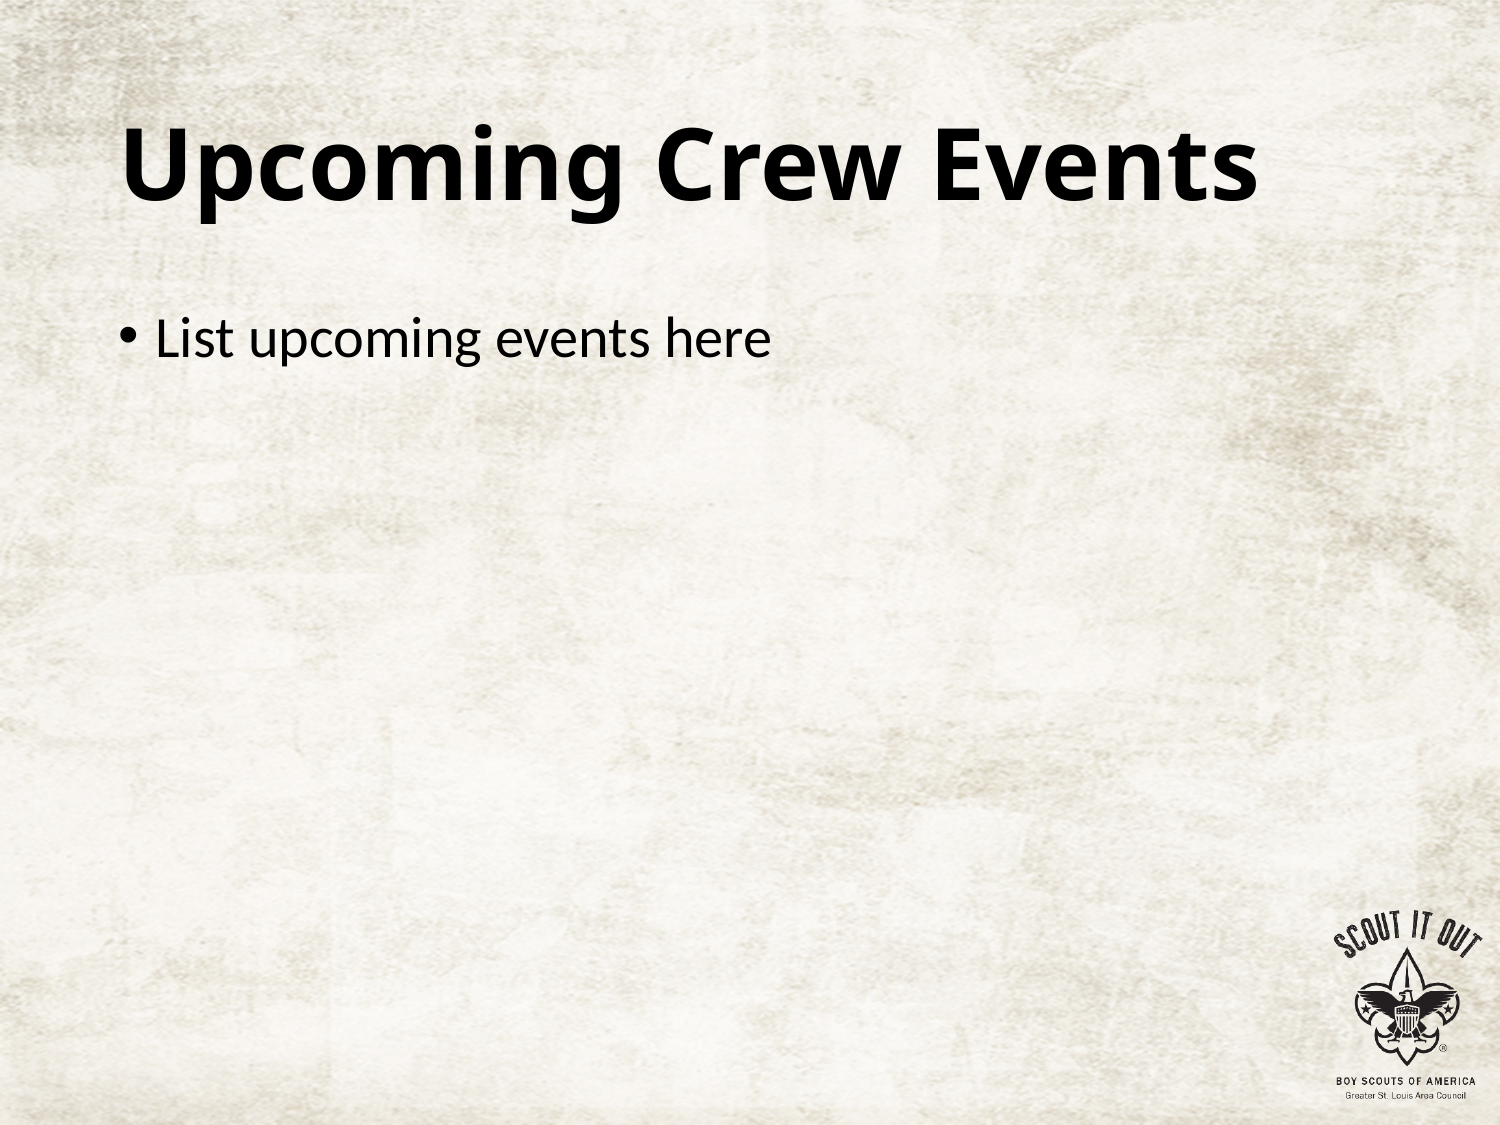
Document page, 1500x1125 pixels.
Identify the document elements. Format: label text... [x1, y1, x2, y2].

list List upcoming events here [103, 299, 1397, 1014]
title Upcoming Crew Events [103, 59, 1397, 278]
picture [0, 0, 1500, 1125]
